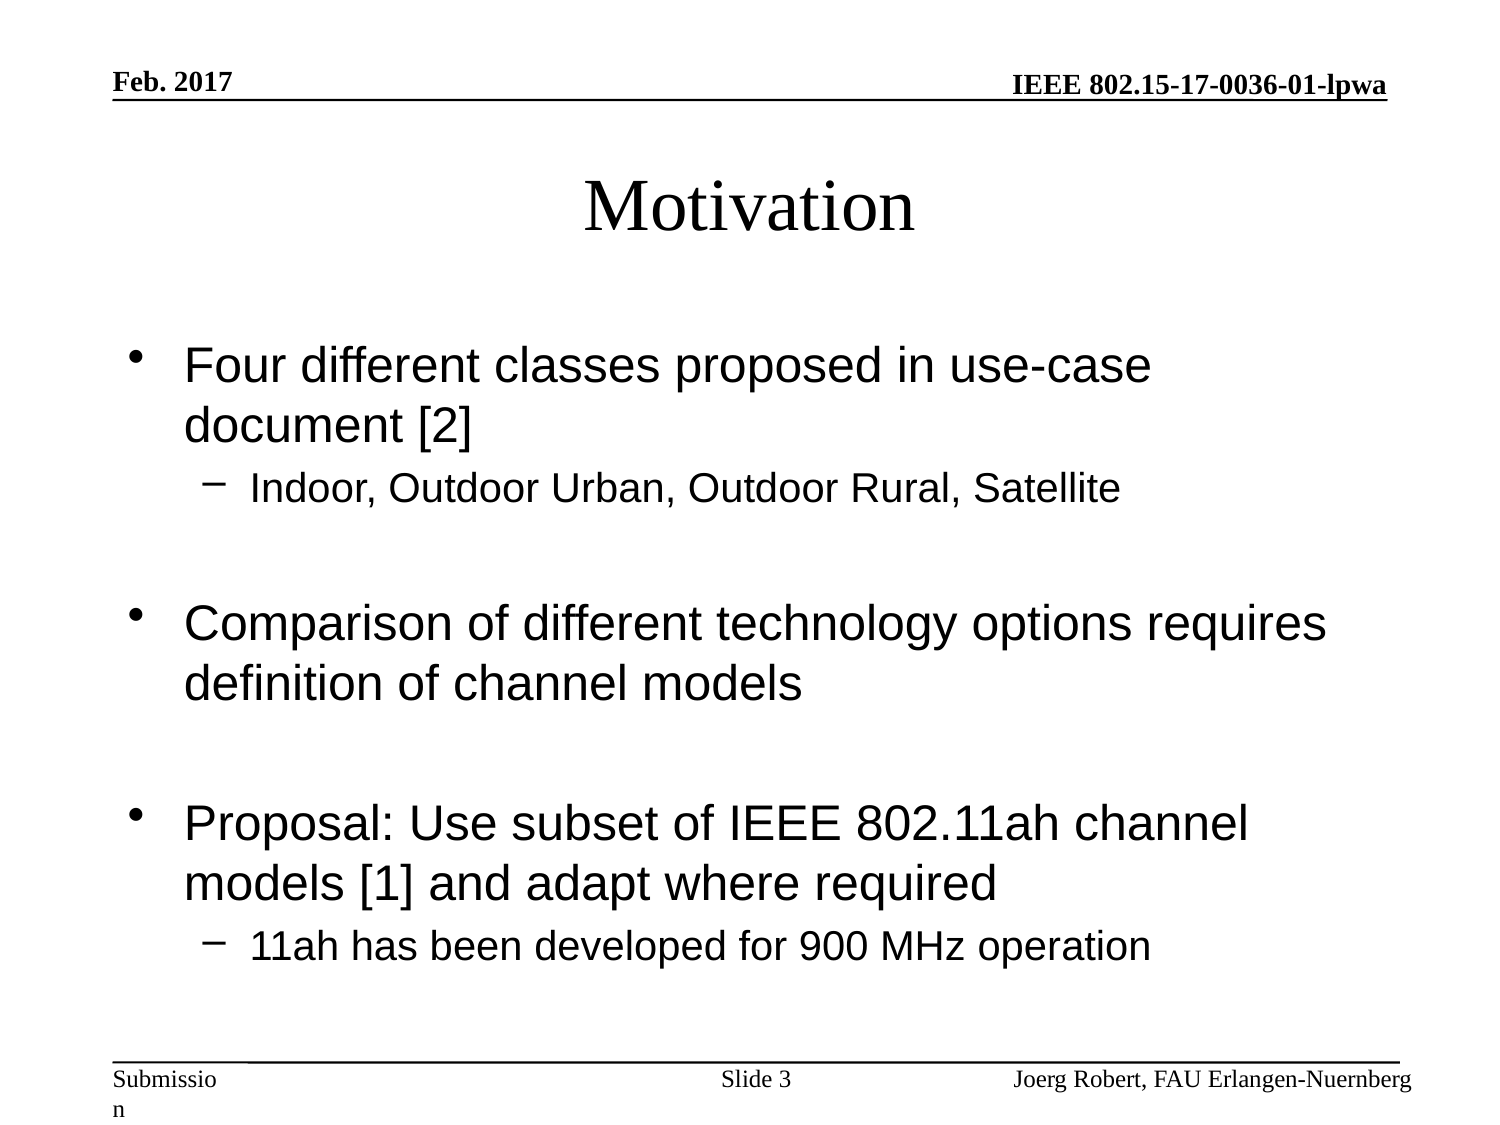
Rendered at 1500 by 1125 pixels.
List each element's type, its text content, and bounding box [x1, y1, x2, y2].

list Four different classes proposed in use-case document [2] Indoor, Outdoor Urban, Outdoor Rural, Satellite Comparison of different technology options requires definition of channel models Proposal: Use subset of IEEE 802.11ah channel models [1] and adapt where required 11ah has been developed for 900 MHz operation [112, 324, 1388, 1000]
footer Joerg Robert, FAU Erlangen-Nuernberg [900, 1062, 1413, 1093]
title Motivation [112, 112, 1388, 288]
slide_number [112, 62, 375, 98]
slide_number Slide 3 [712, 1062, 800, 1093]
